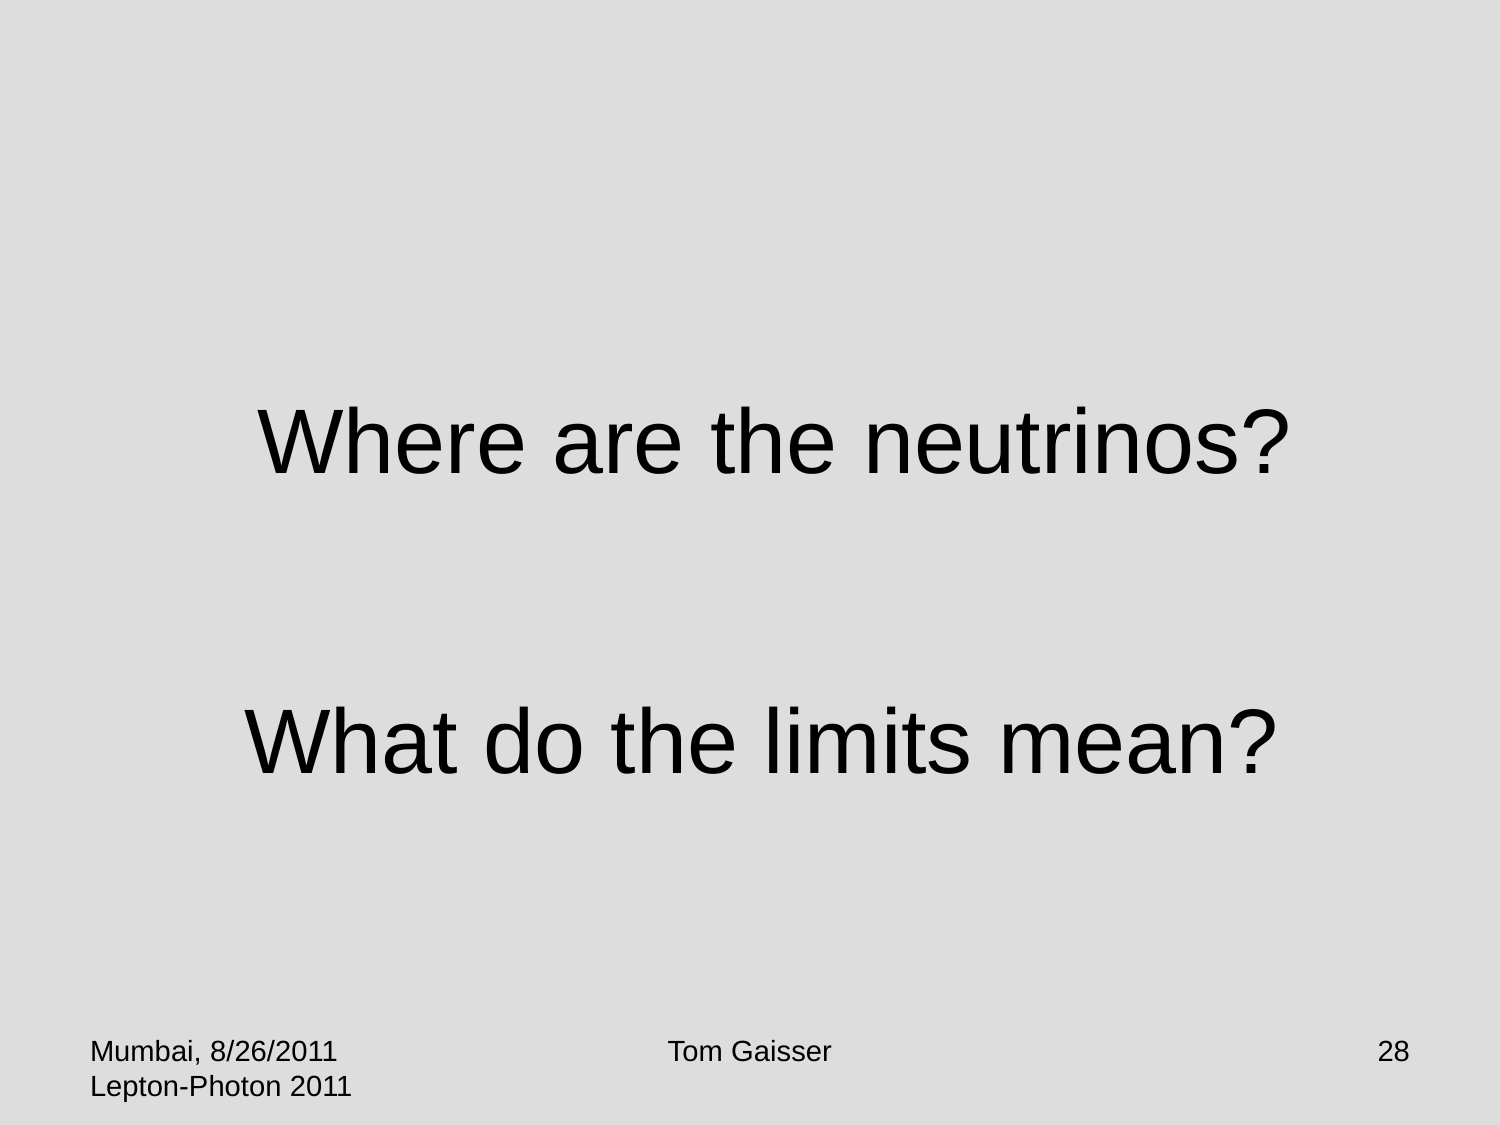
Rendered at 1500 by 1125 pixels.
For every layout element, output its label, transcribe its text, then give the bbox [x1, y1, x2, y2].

text_box What do the limits mean? [229, 674, 1295, 800]
slide_number 28 [1074, 1024, 1425, 1103]
text_box Where are the neutrinos? [242, 374, 1308, 500]
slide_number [75, 1024, 425, 1103]
footer Tom Gaisser [512, 1024, 988, 1103]
